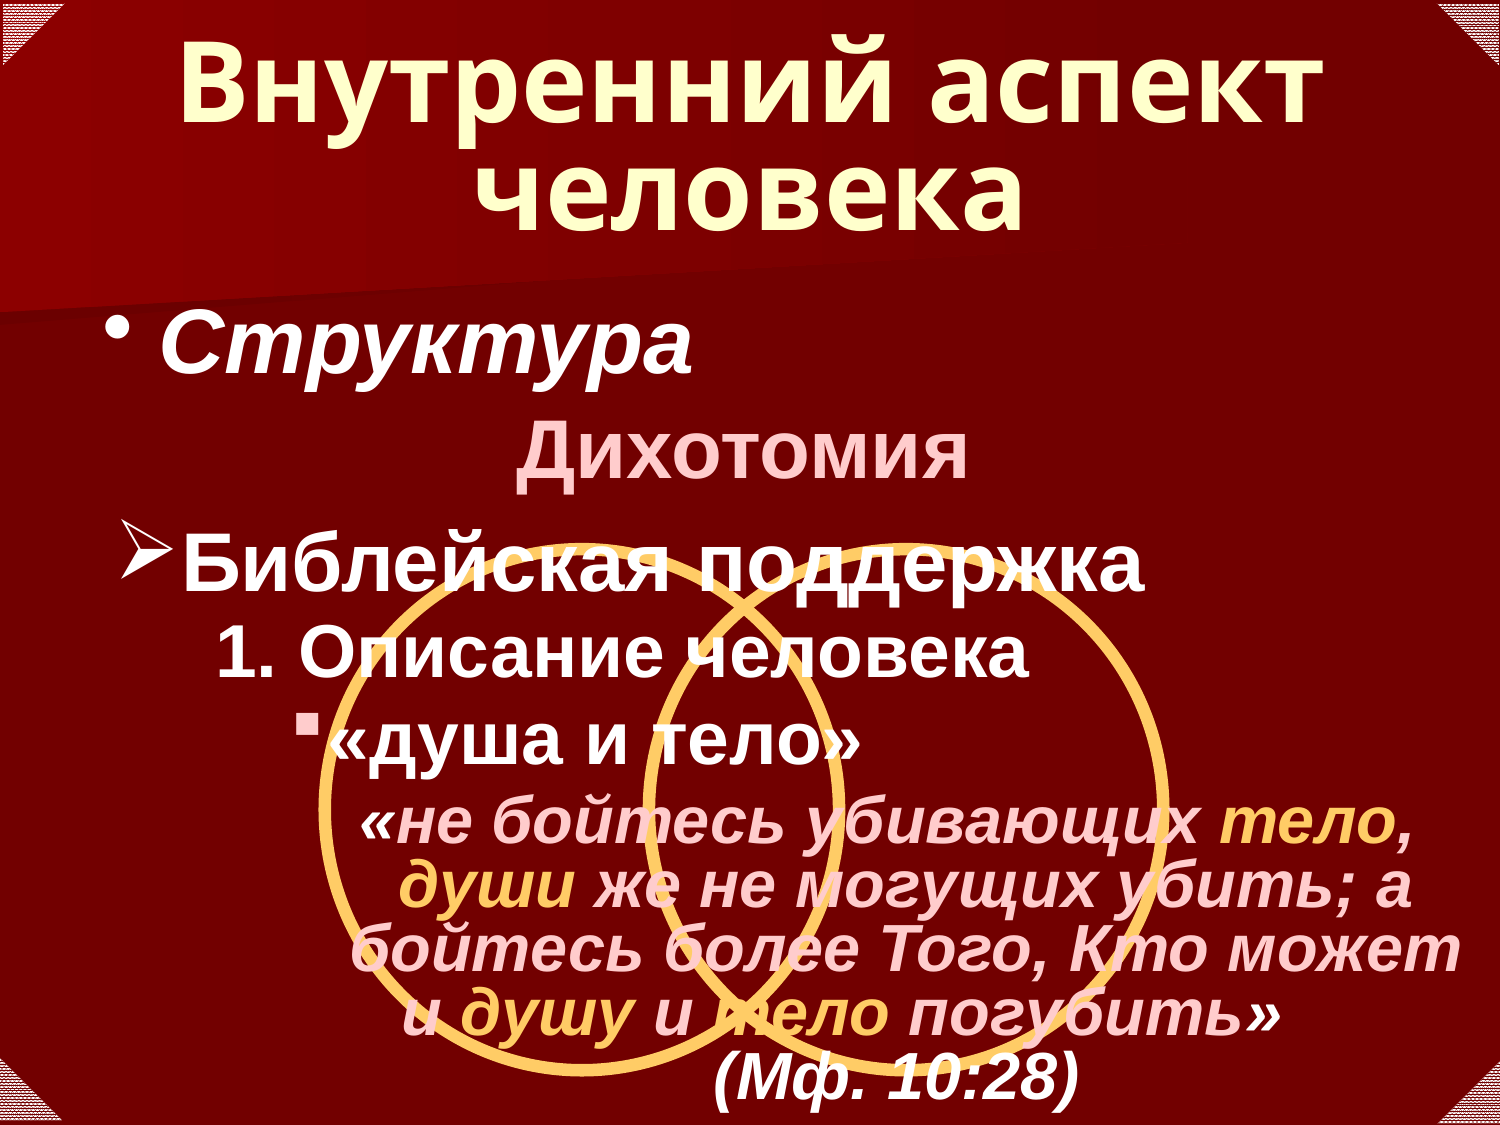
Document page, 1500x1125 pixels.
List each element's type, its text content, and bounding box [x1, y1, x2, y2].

text_box [1436, 2, 1499, 66]
text_box [0, 1058, 63, 1121]
list 1. Описание человека «душа и тело» «не бойтесь убивающих тело, души же не могущих убить; а бойтесь более Того, Кто может и душу и тело погубить» (Мф. 10:28) [125, 612, 1500, 925]
text_box [351, 925, 744, 1071]
text_box [1437, 1061, 1500, 1124]
text_box Структура [87, 275, 1500, 400]
text_box Библейская поддержка [99, 512, 1389, 625]
text_box [2, 2, 66, 66]
title Внутренний аспект человека [112, 50, 1388, 238]
text_box Дихотомия [501, 387, 1010, 503]
text_box [675, 925, 1137, 1071]
